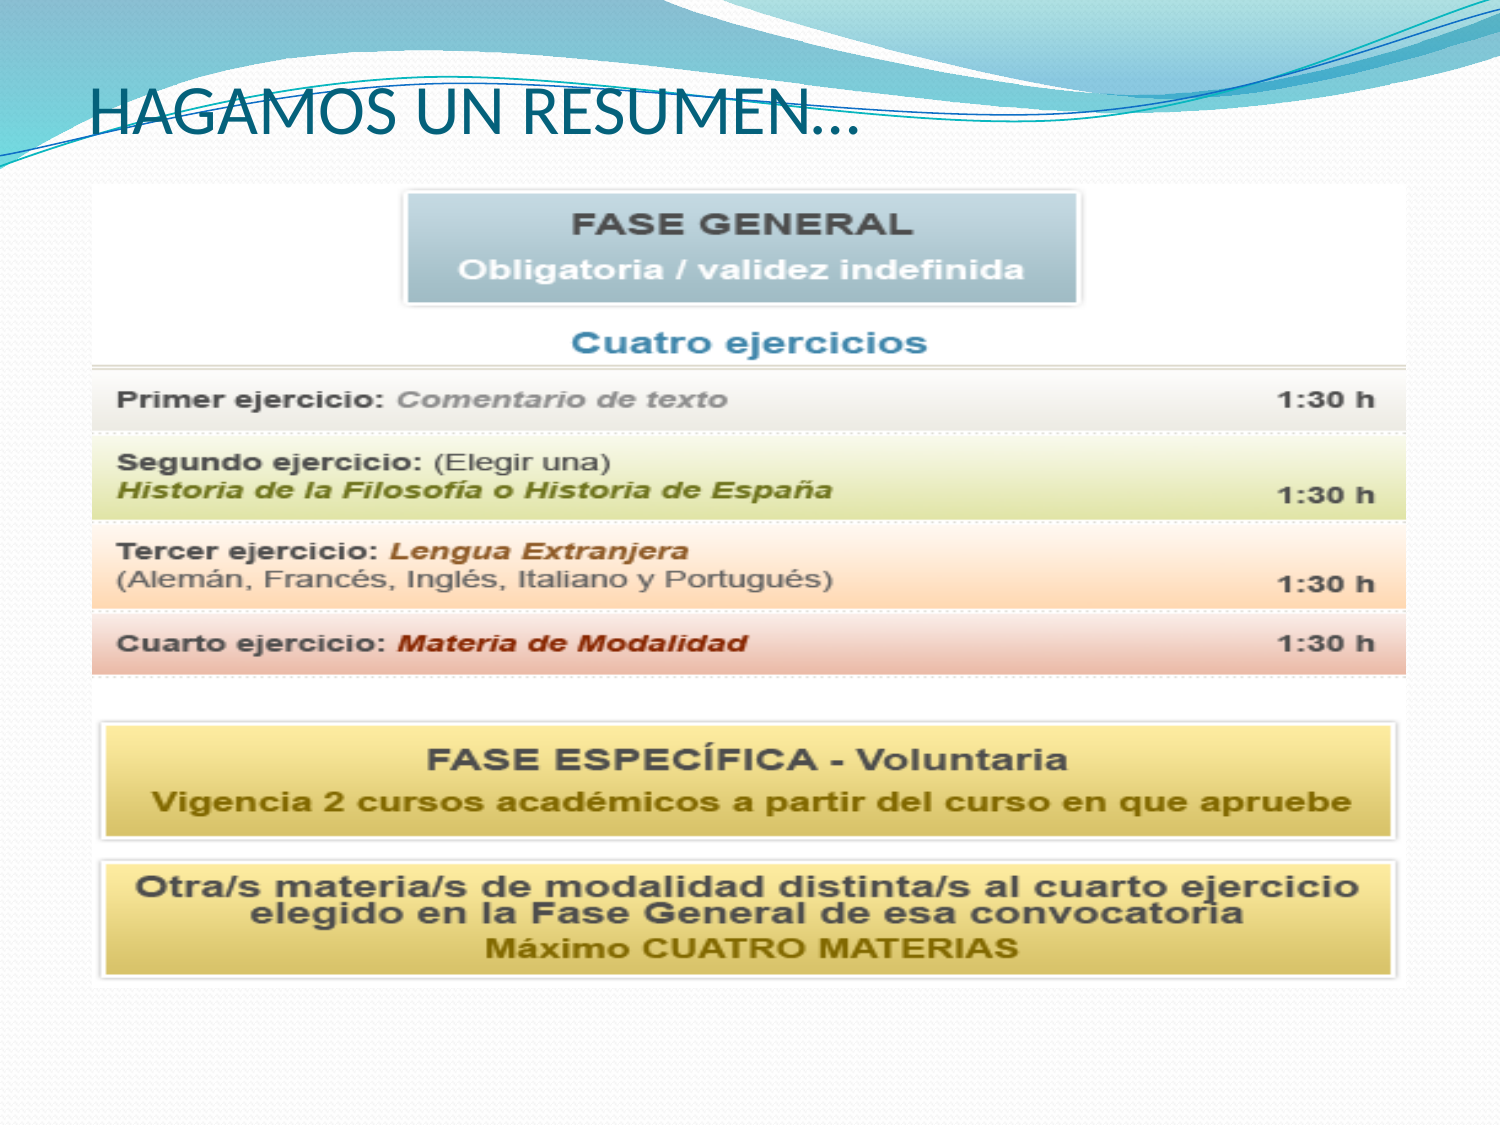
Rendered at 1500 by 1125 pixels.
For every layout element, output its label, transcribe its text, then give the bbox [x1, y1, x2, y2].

title HAGAMOS UN RESUMEN… [88, 54, 1401, 149]
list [92, 184, 1406, 988]
